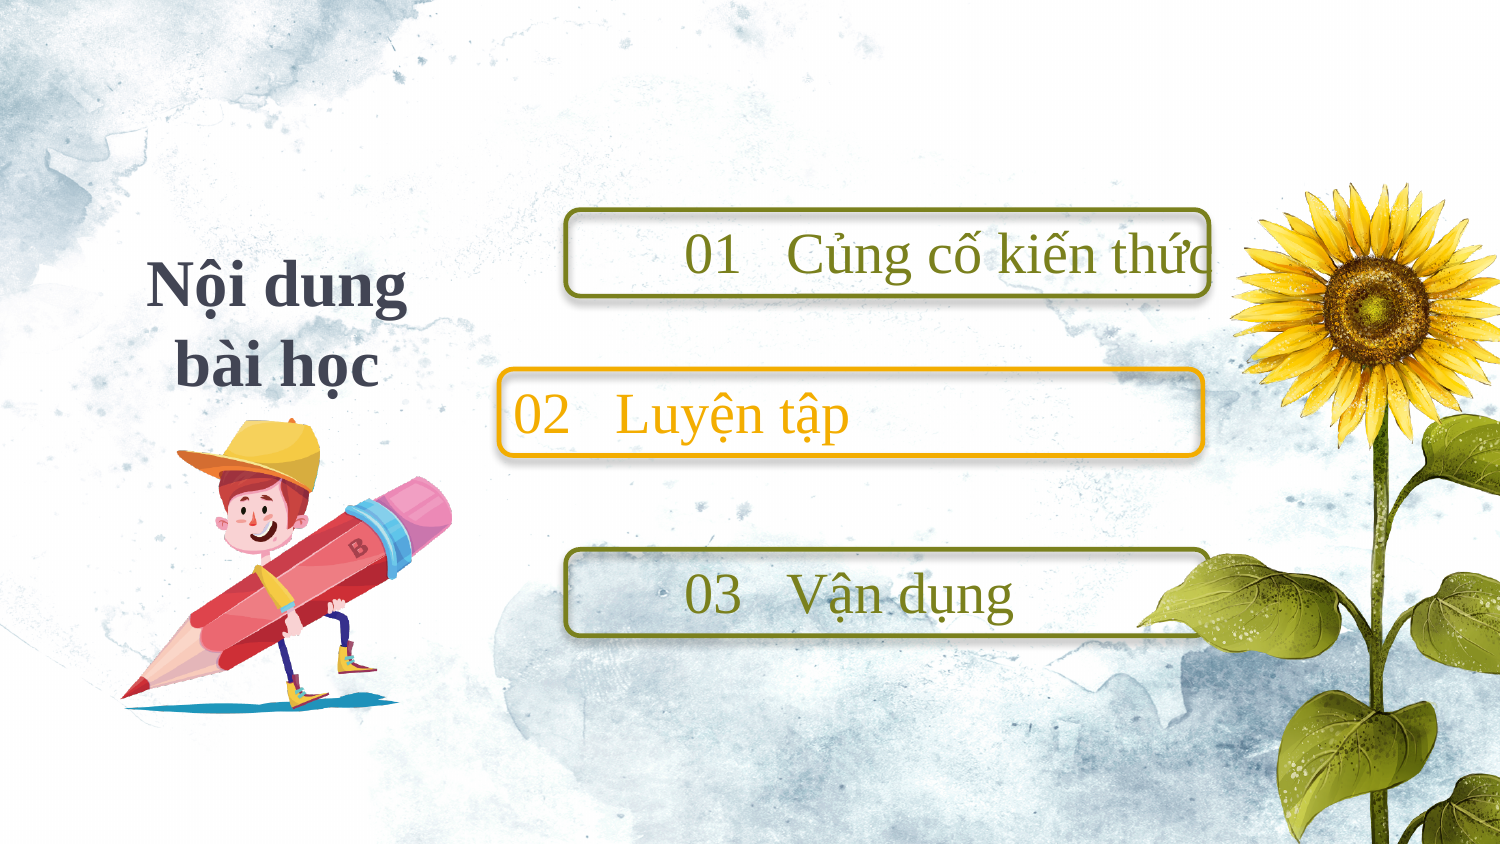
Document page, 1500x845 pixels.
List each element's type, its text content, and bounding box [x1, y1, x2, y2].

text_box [565, 547, 1051, 637]
text_box Nội dung bài học [3, 232, 569, 407]
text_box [498, 367, 1051, 456]
picture [0, 0, 1500, 844]
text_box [565, 207, 1051, 297]
